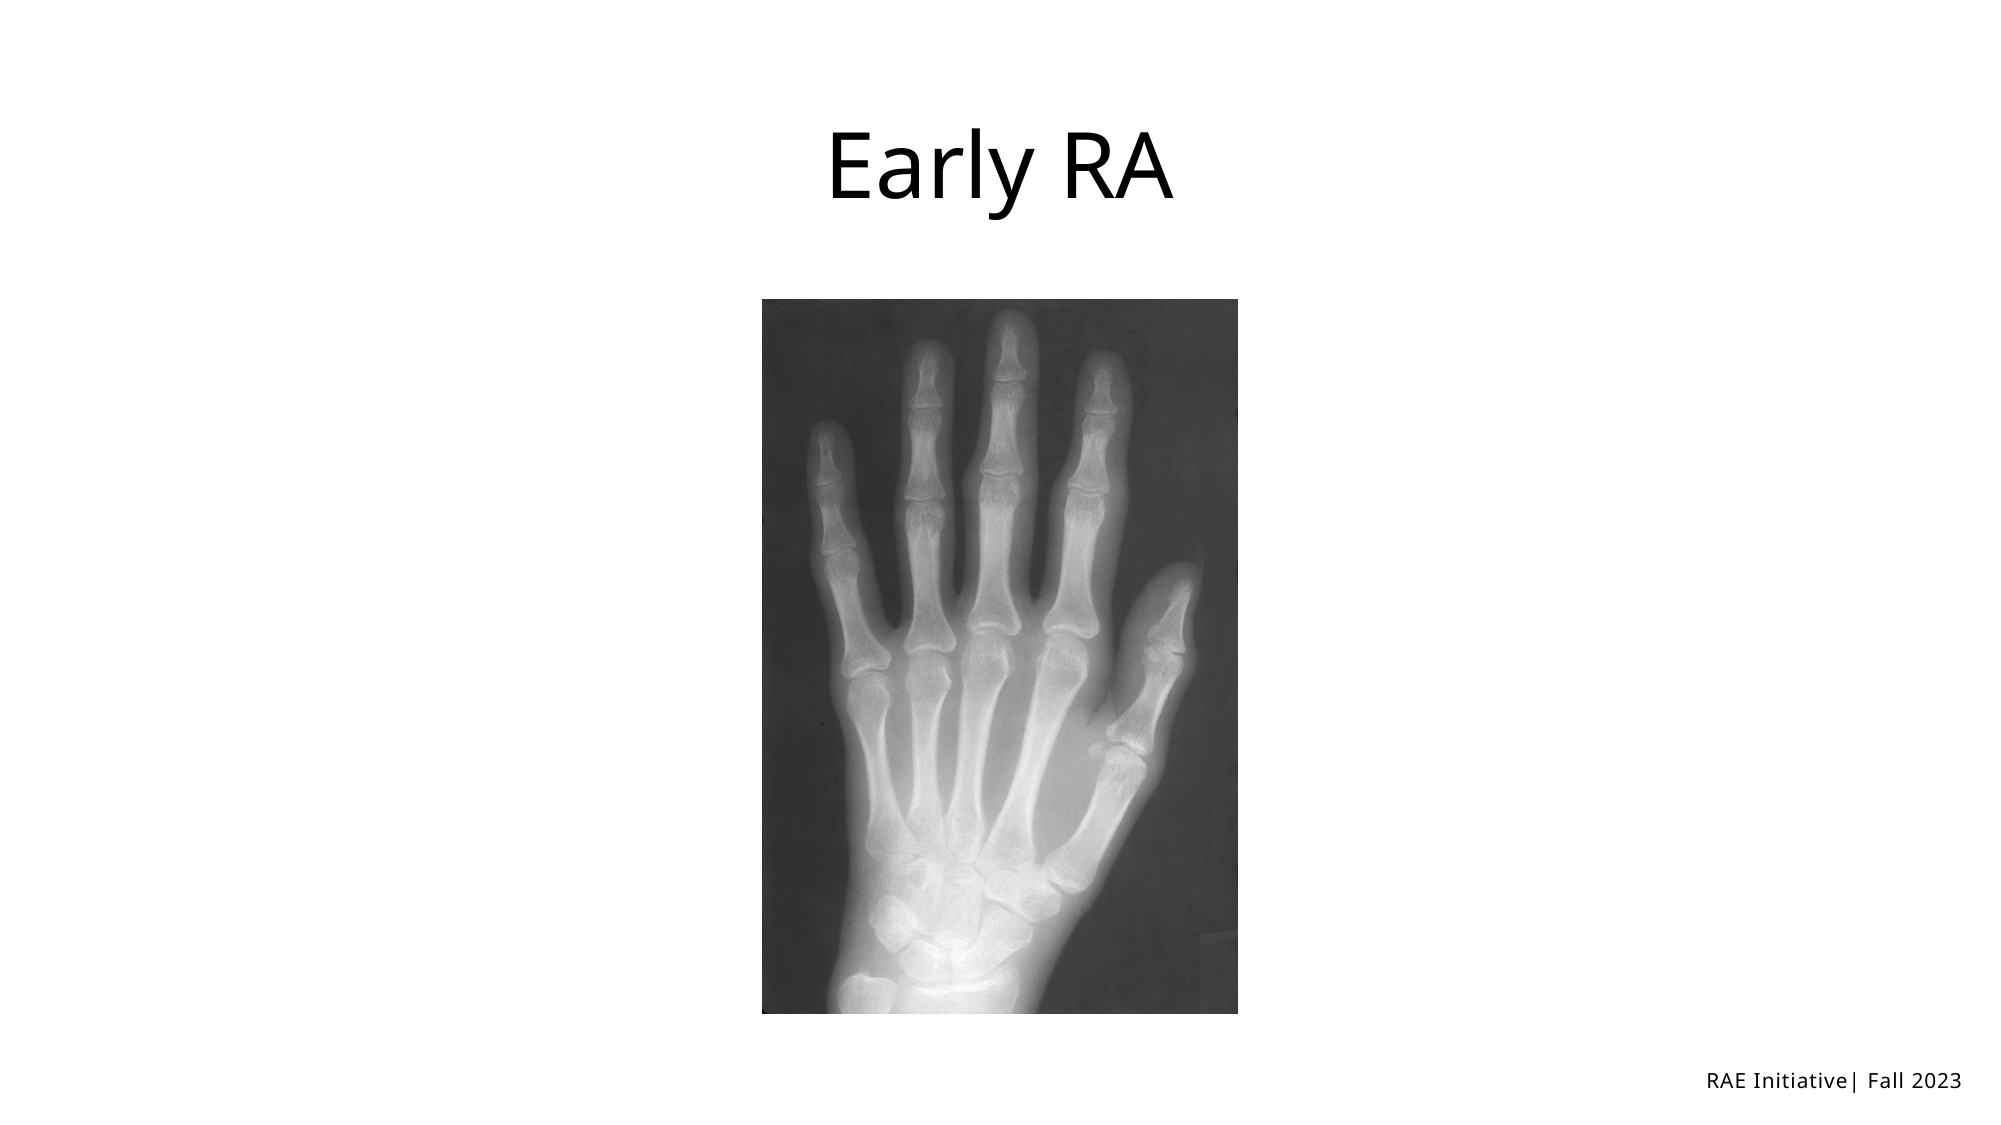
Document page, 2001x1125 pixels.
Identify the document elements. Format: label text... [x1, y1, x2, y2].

title Early RA [137, 59, 1863, 278]
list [761, 299, 1238, 1014]
text_box RAE Initiative| Fall 2023 [1588, 1068, 1962, 1094]
